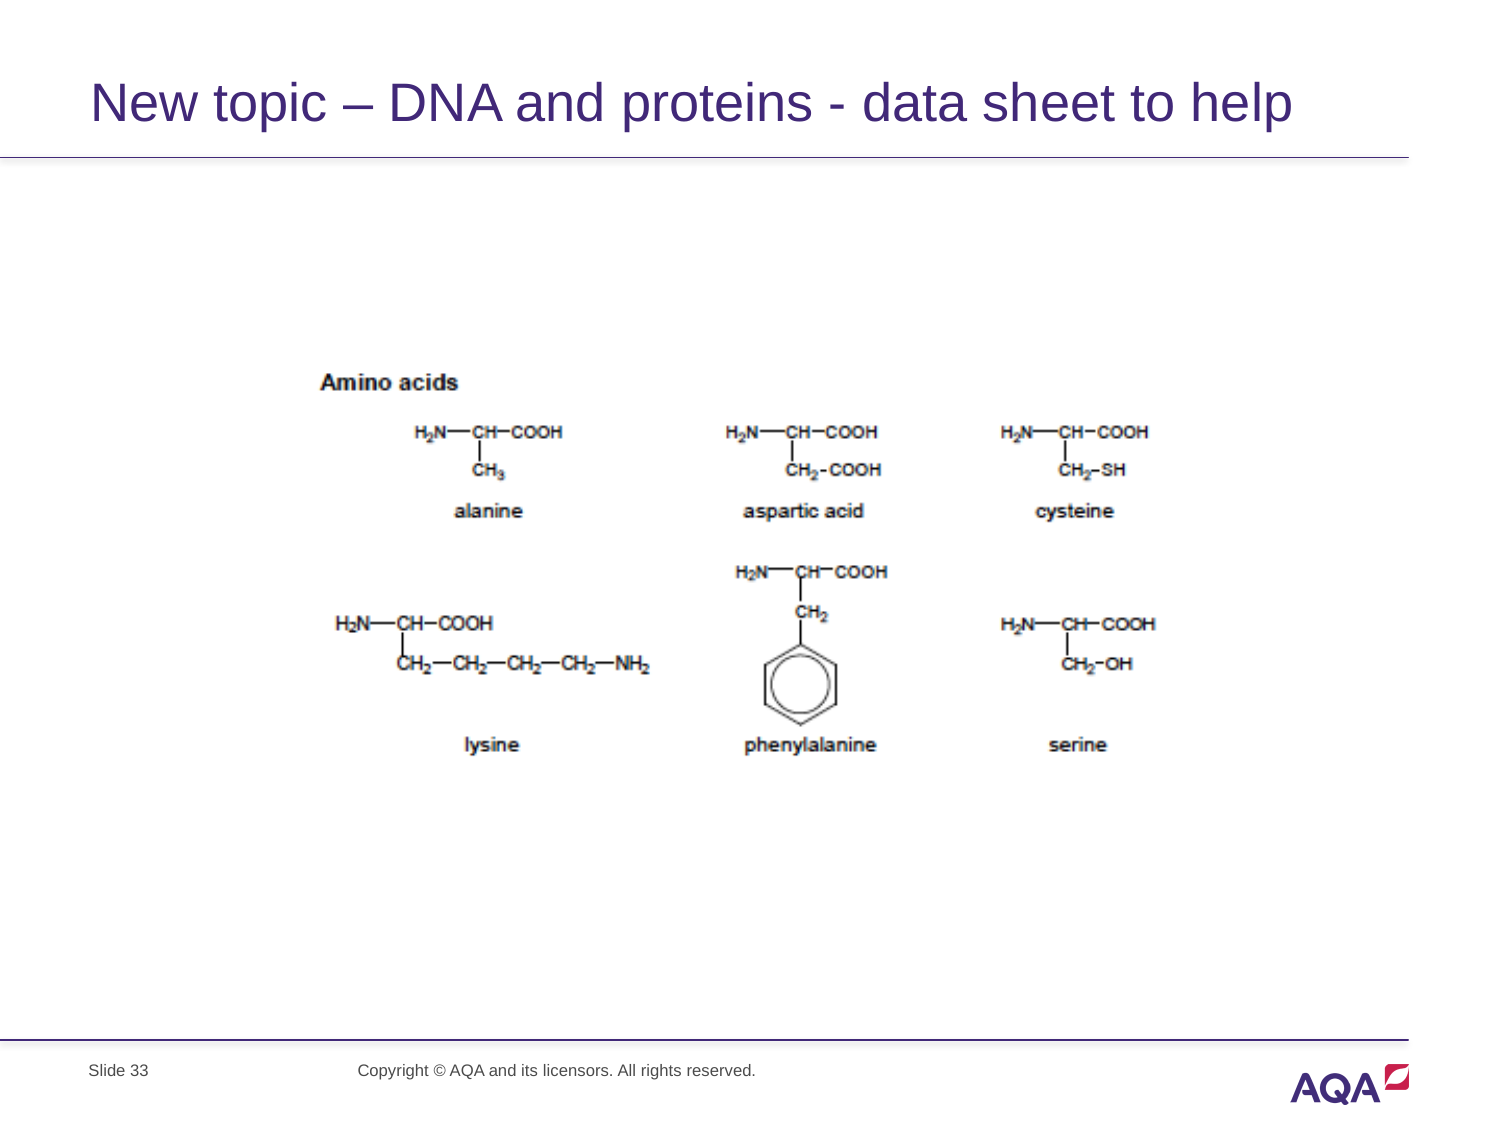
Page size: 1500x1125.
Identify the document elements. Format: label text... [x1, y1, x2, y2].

text_box [131, 170, 1425, 867]
text_box Slide 33 [73, 1052, 307, 1110]
picture [226, 347, 1271, 778]
text_box Copyright © AQA and its licensors. All rights reserved. [342, 1052, 782, 1092]
picture [1290, 1064, 1409, 1105]
title New topic – DNA and proteins - data sheet to help [75, 66, 1425, 145]
